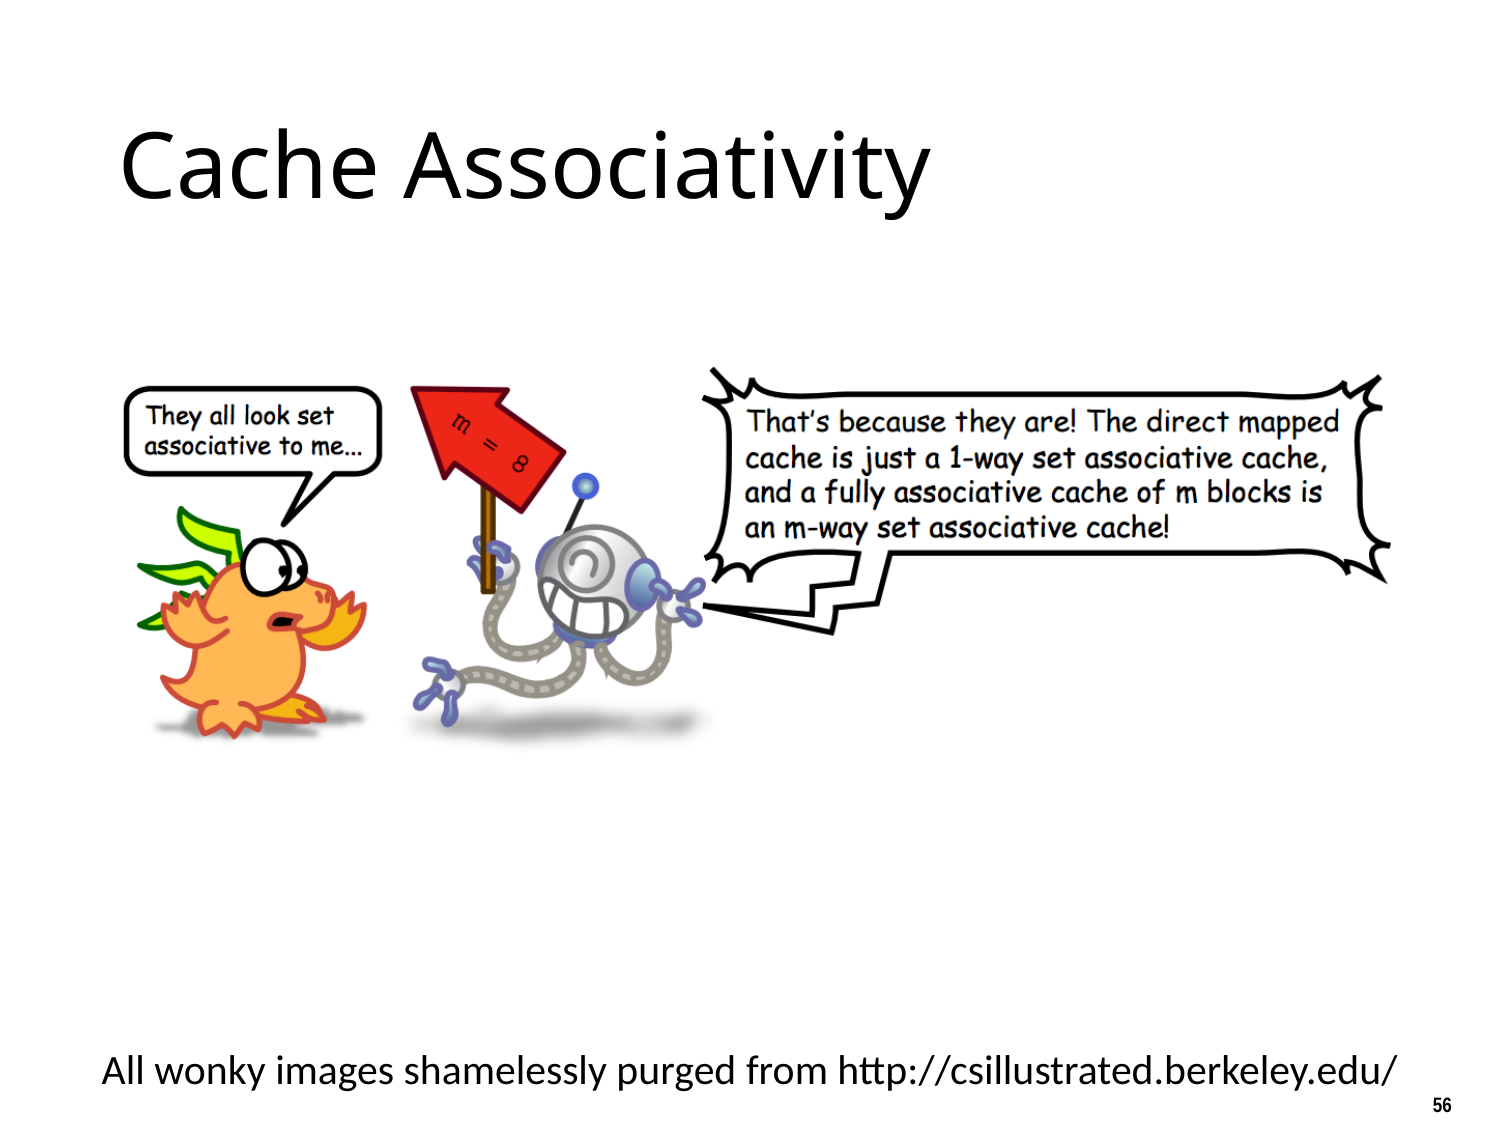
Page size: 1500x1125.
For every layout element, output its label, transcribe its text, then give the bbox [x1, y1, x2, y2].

title Cache Associativity [103, 59, 1397, 278]
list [101, 362, 1396, 758]
text_box All wonky images shamelessly purged from http://csillustrated.berkeley.edu/ [86, 1035, 1414, 1101]
